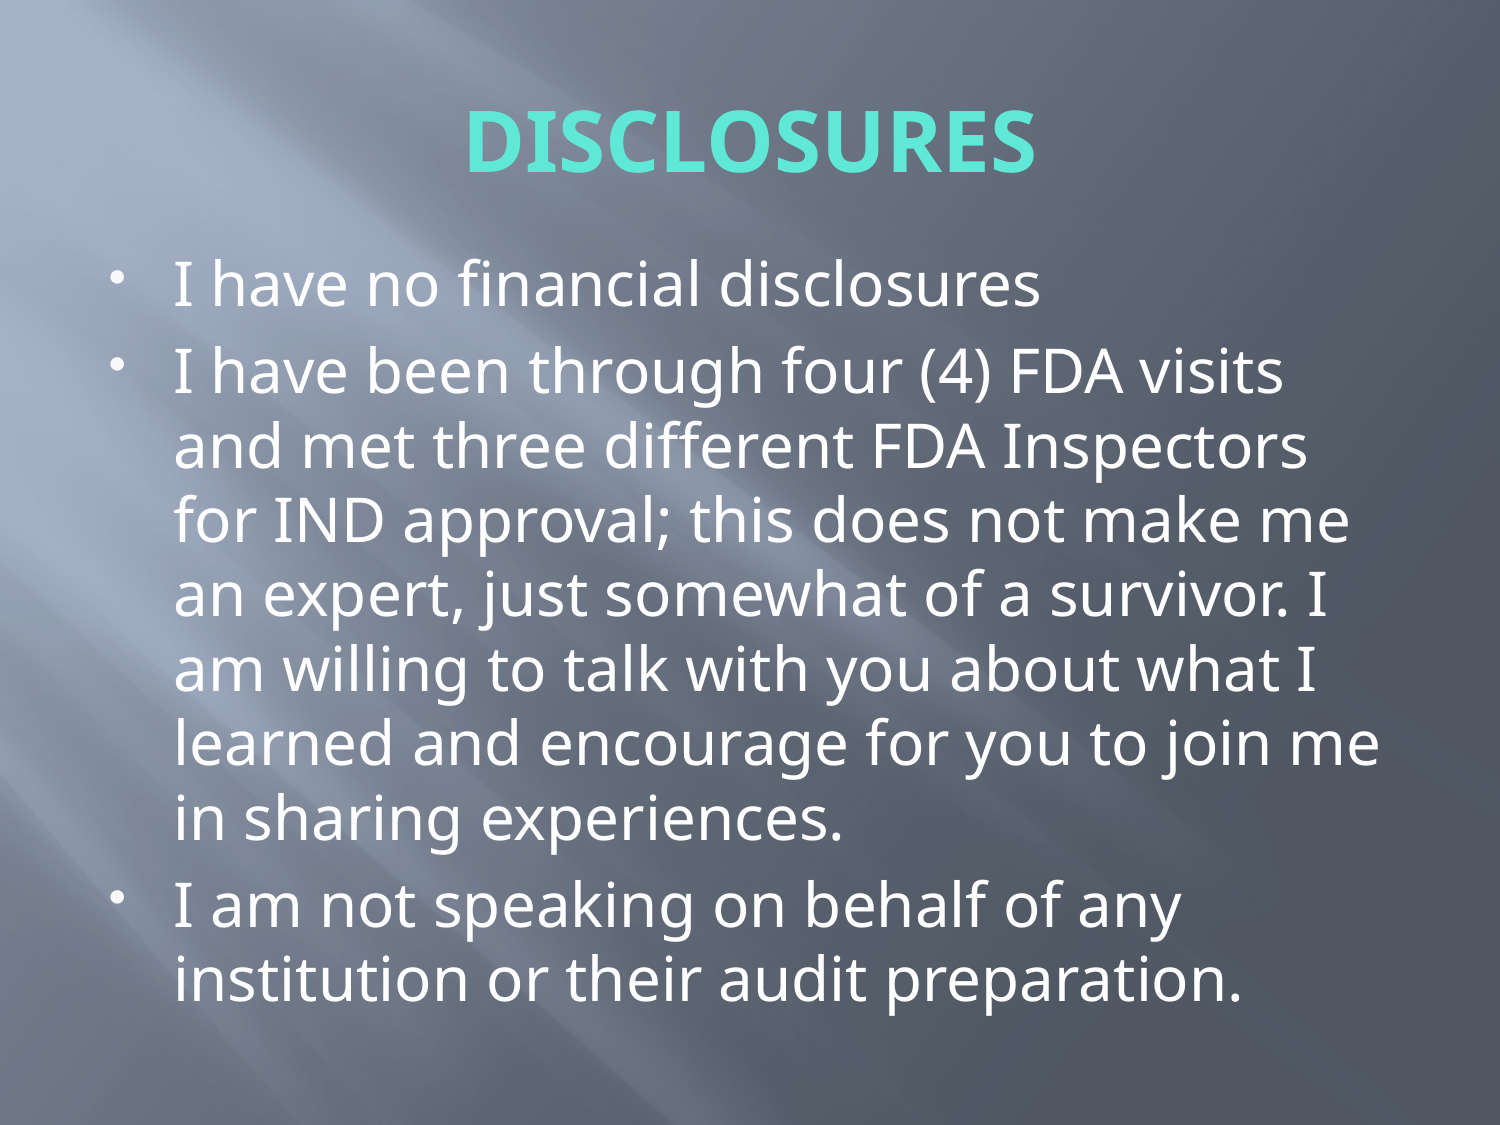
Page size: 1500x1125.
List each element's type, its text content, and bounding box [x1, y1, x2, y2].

list I have no financial disclosures I have been through four (4) FDA visits and met three different FDA Inspectors for IND approval; this does not make me an expert, just somewhat of a survivor. I am willing to talk with you about what I learned and encourage for you to join me in sharing experiences. I am not speaking on behalf of any institution or their audit preparation. [75, 237, 1425, 1035]
title DISCLOSURES [75, 45, 1425, 233]
